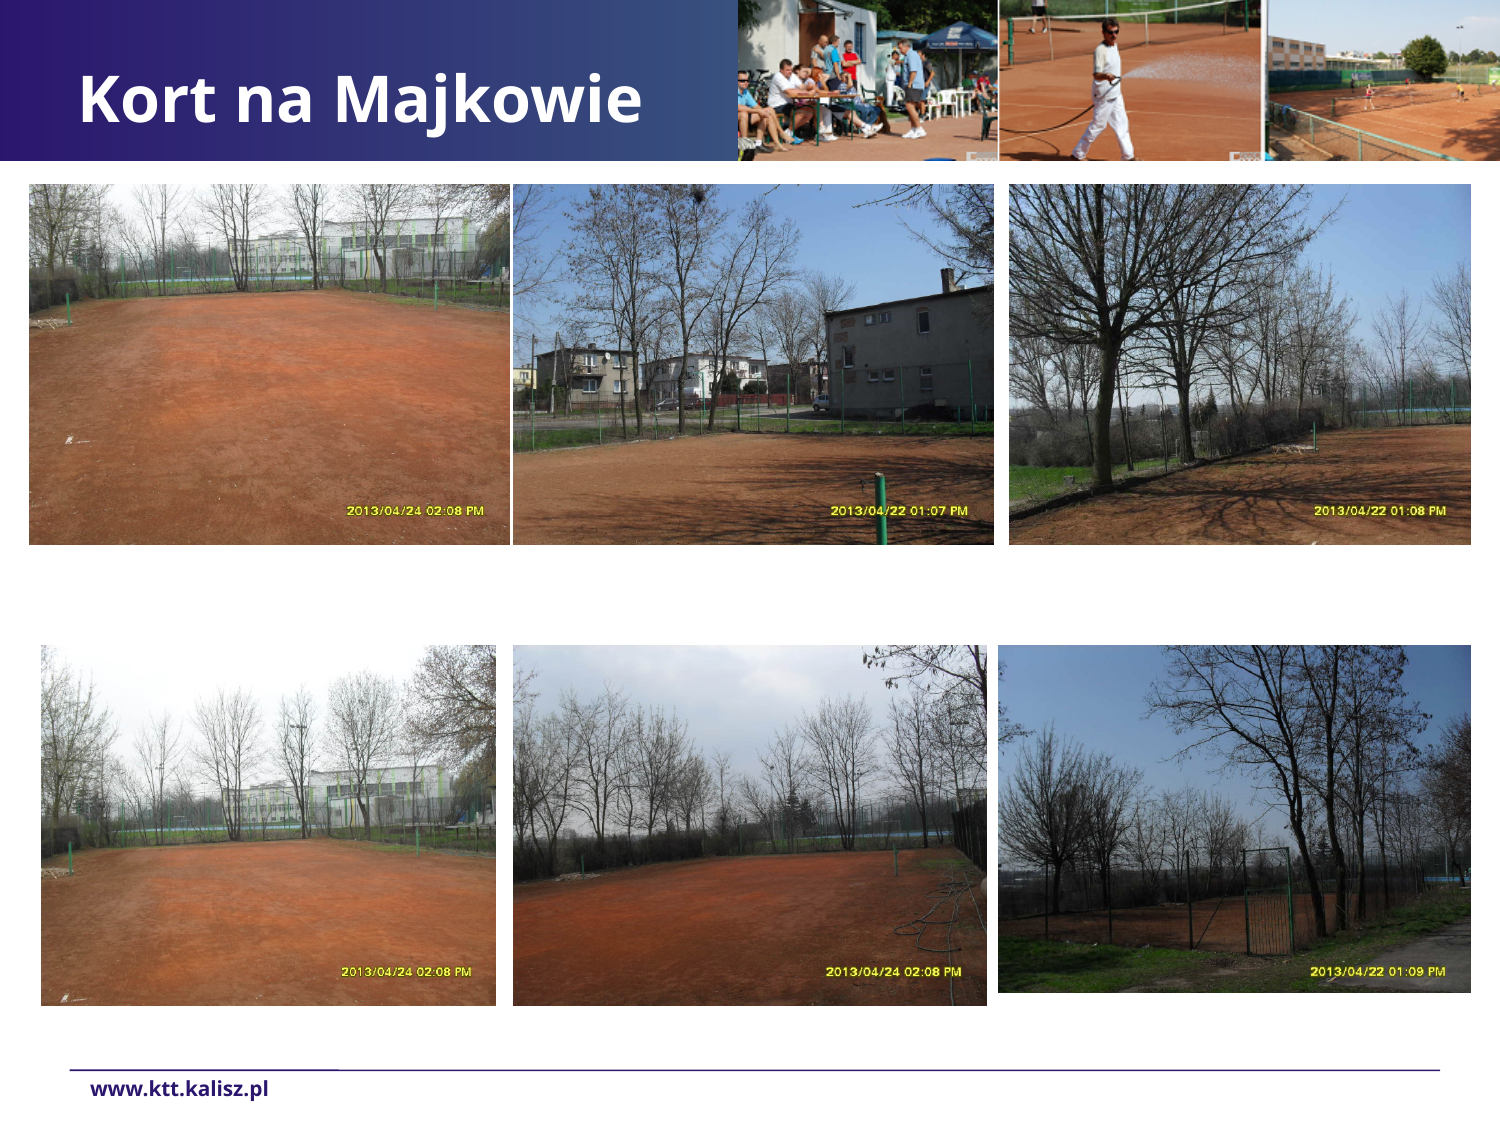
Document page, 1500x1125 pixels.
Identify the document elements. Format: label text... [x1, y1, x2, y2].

slide_number www.ktt.kalisz.pl [74, 1067, 501, 1118]
picture [513, 644, 987, 1006]
picture [513, 184, 994, 545]
picture [1009, 184, 1471, 545]
title Kort na Majkowie [62, 49, 732, 143]
picture [737, 0, 1500, 162]
picture [997, 644, 1471, 993]
picture [29, 184, 510, 545]
picture [41, 644, 497, 1006]
